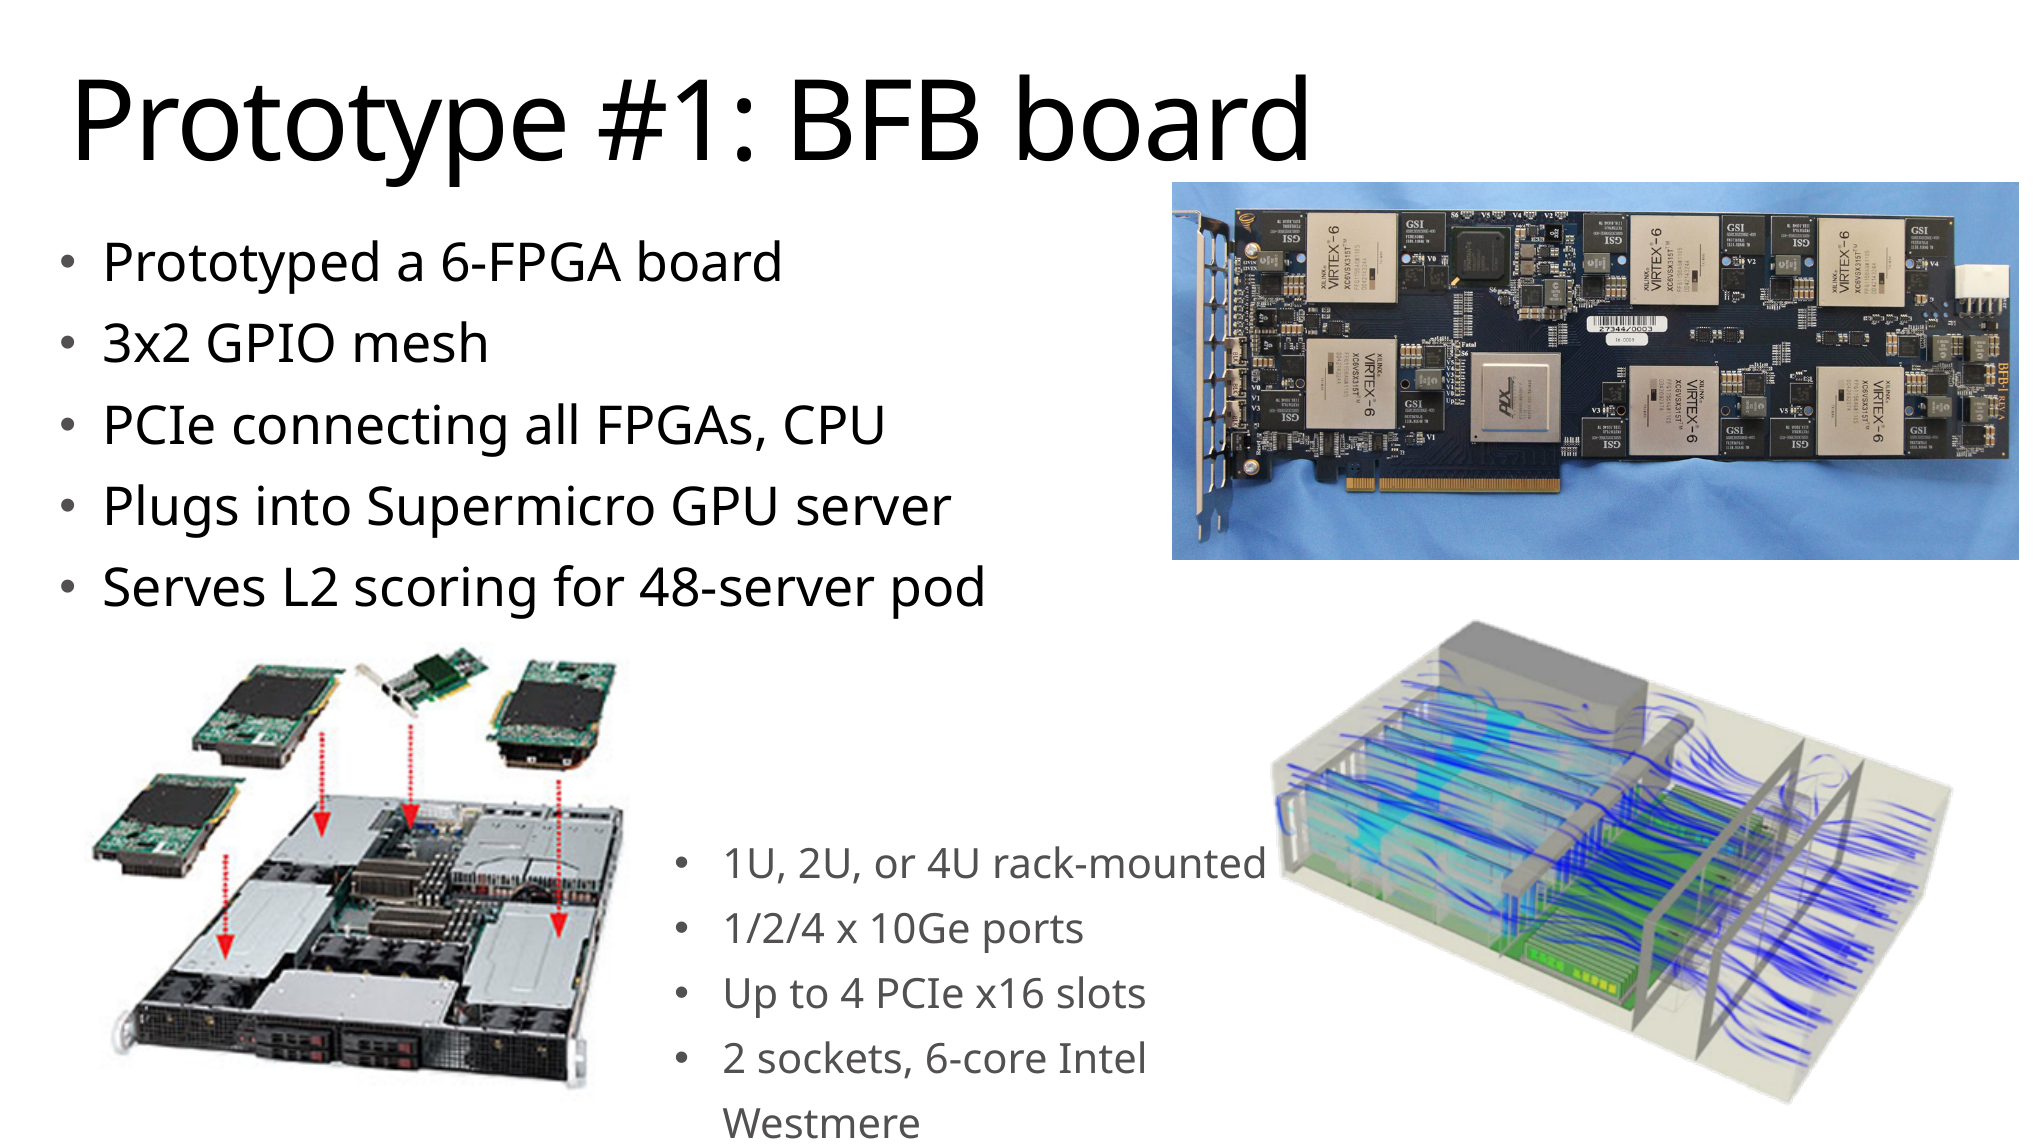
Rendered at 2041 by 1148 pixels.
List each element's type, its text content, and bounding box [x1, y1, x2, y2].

title Prototype #1: BFB board [45, 48, 1996, 200]
picture [1172, 181, 2019, 560]
list Prototyped a 6-FPGA board 3x2 GPIO mesh PCIe connecting all FPGAs, CPU Plugs into Supermicro GPU server Serves L2 scoring for 48-server pod [35, 220, 1125, 637]
picture [84, 642, 640, 1115]
text_box 1U, 2U, or 4U rack-mounted 1/2/4 x 10Ge ports Up to 4 PCIe x16 slots 2 sockets, 6-core Intel Westmere [659, 814, 1348, 1148]
picture [1179, 573, 2012, 1121]
